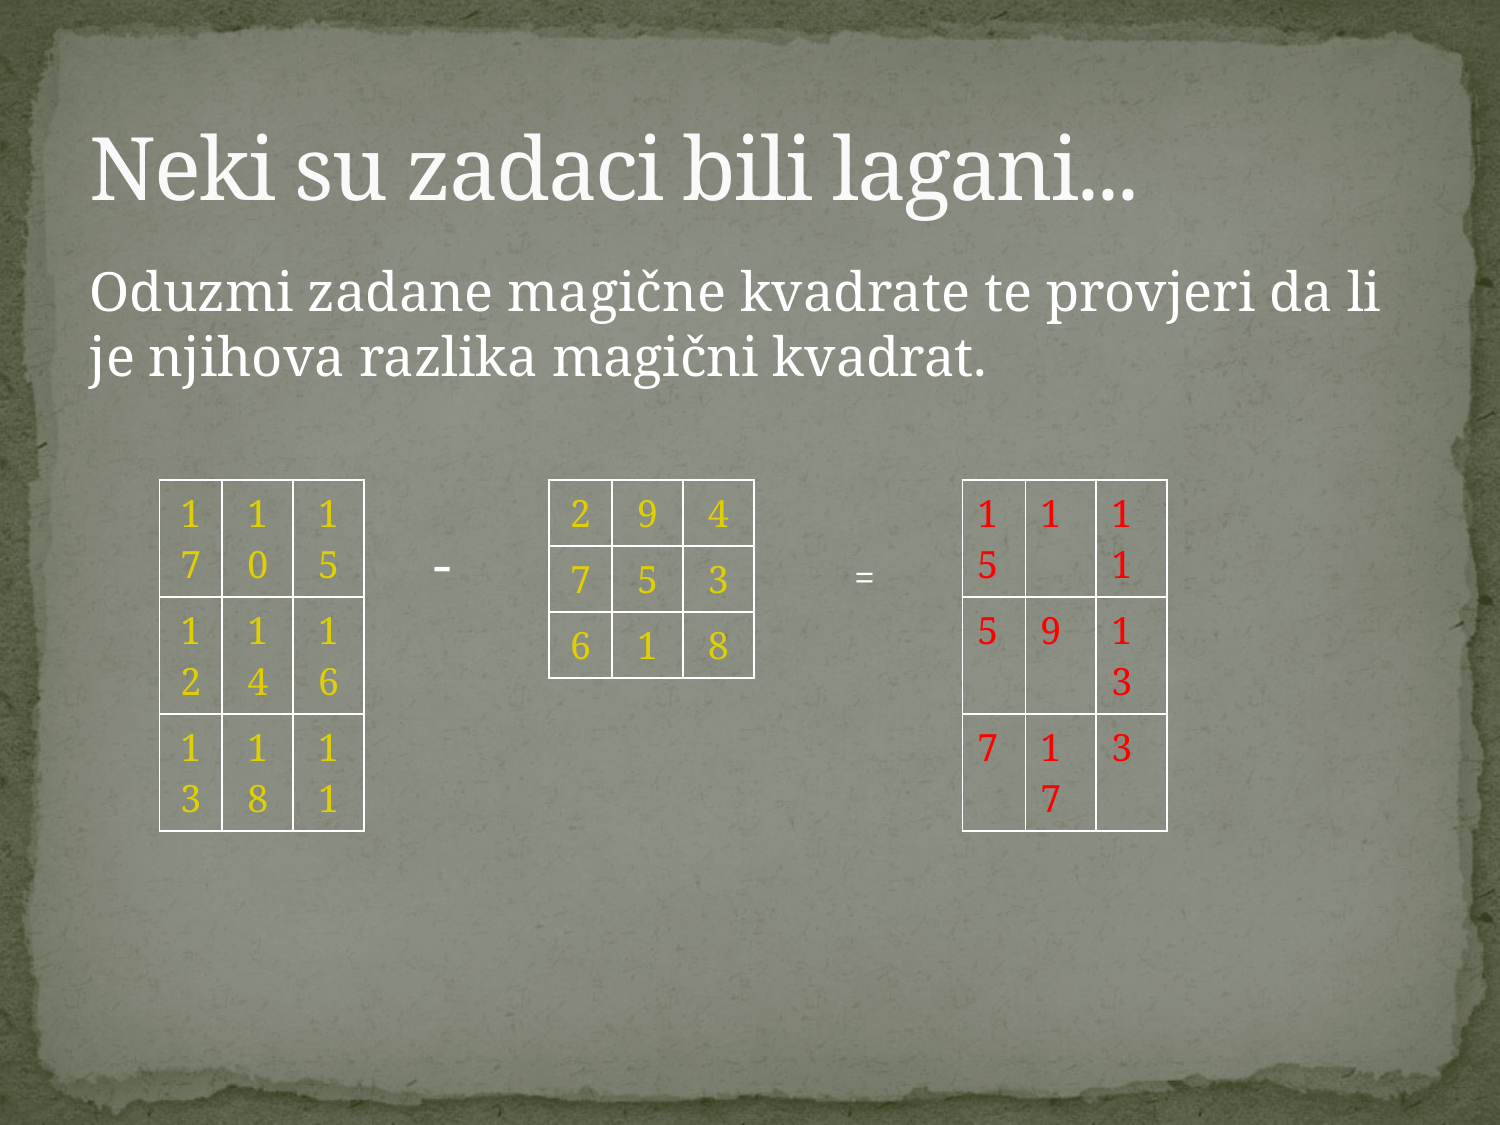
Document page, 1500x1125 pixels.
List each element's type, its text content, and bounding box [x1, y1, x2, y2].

text_box - [419, 519, 500, 605]
table_cell 12 [160, 598, 221, 713]
table_header 17 [160, 481, 221, 596]
table_cell 1 [613, 613, 682, 677]
table_header 10 [223, 481, 292, 596]
table_cell 5 [613, 547, 682, 611]
table_header 15 [963, 481, 1025, 596]
table_cell 16 [294, 598, 363, 713]
table_cell 8 [684, 613, 753, 677]
table_header 2 [550, 481, 611, 545]
table_cell 18 [223, 715, 292, 830]
title Neki su zadaci bili lagani... [74, 24, 1425, 225]
table_cell 11 [294, 715, 363, 830]
table_cell 3 [1097, 715, 1166, 830]
table_header 15 [294, 481, 363, 596]
list Oduzmi zadane magične kvadrate te provjeri da li je njihova razlika magični kvadrat. [75, 249, 1425, 1000]
table_cell 13 [160, 715, 221, 830]
table_cell 6 [550, 613, 611, 677]
table_cell 5 [963, 598, 1025, 713]
table_cell 9 [1026, 598, 1095, 713]
table_header 9 [613, 481, 682, 545]
text_box = [839, 546, 911, 607]
table_cell 14 [223, 598, 292, 713]
table_cell 3 [684, 547, 753, 611]
table_cell 17 [1026, 715, 1095, 830]
table_header 11 [1097, 481, 1166, 596]
table_cell 13 [1097, 598, 1166, 713]
table_header 4 [684, 481, 753, 545]
table_cell 7 [963, 715, 1025, 830]
table_cell 7 [550, 547, 611, 611]
table_header 1 [1026, 481, 1095, 596]
